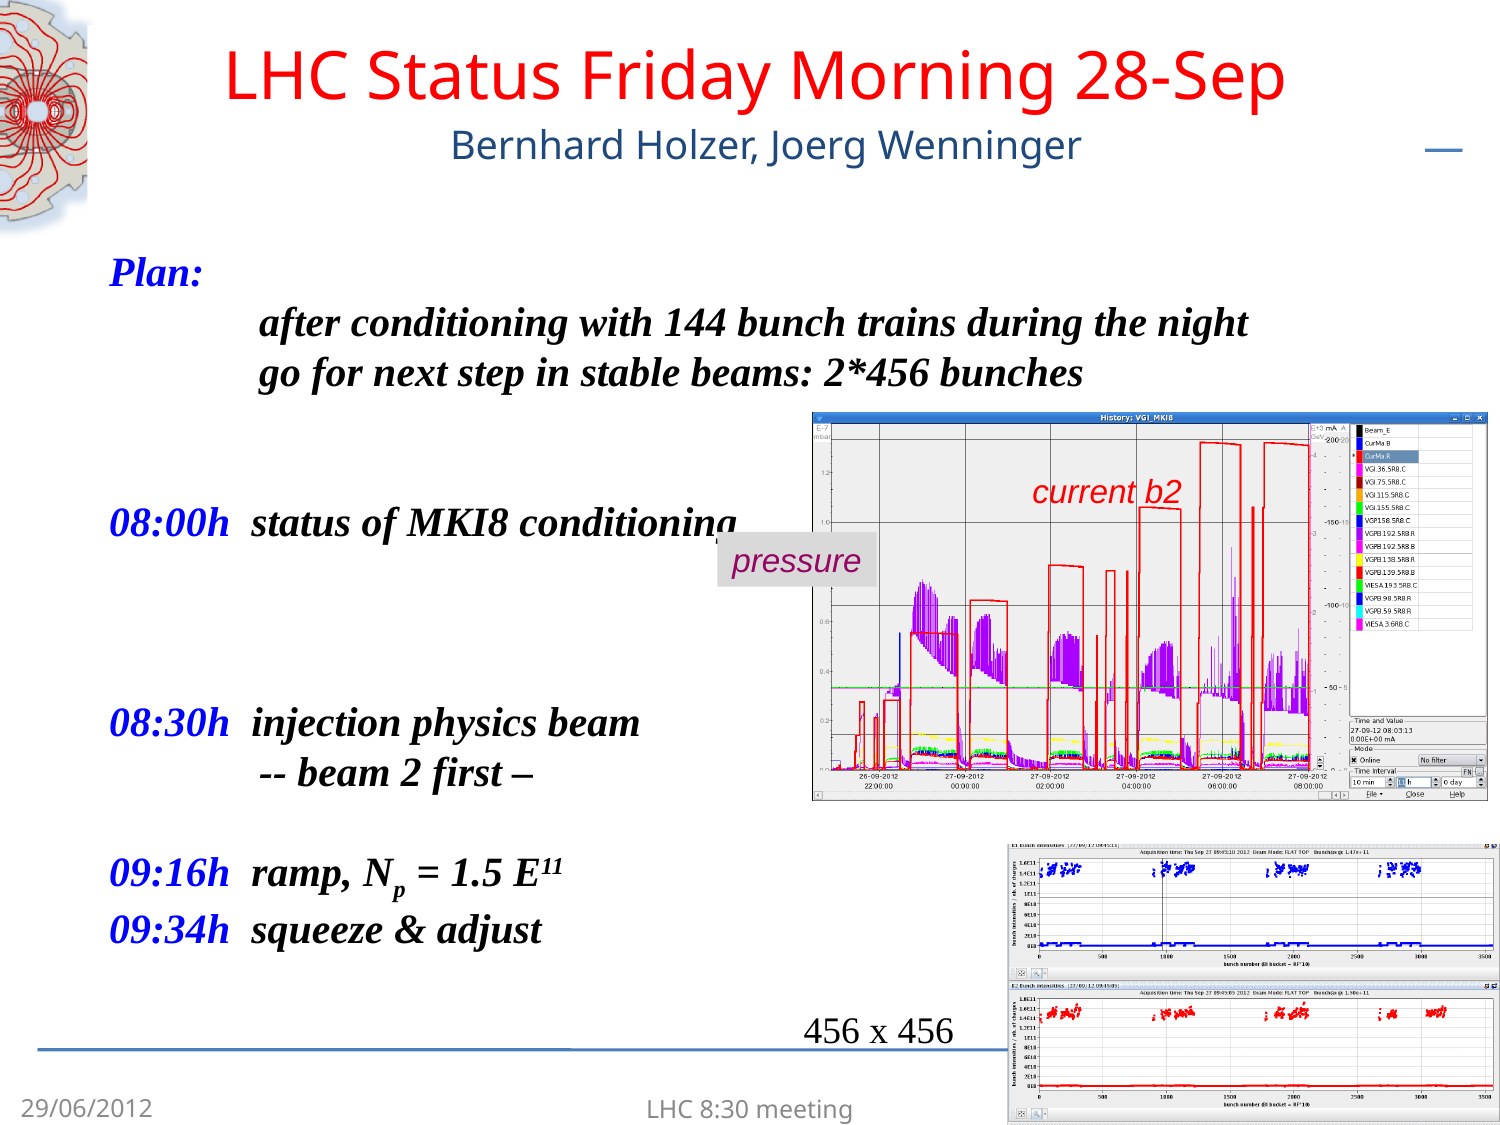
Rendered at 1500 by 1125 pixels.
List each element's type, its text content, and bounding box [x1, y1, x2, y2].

text_box pressure [717, 531, 807, 587]
picture [812, 412, 1488, 801]
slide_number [5, 1085, 94, 1125]
picture [1007, 844, 1500, 1125]
text_box Plan: after conditioning with 144 bunch trains during the night go for next step in stable beams: 2*456 bunches 08:00h status of MKI8 conditioning 08:30h injection physics beam -- beam 2 first – 09:16h ramp, Np = 1.5 E11 09:34h squeeze & adjust 456 x 456 [94, 237, 1275, 1125]
text_box LHC Status Friday Morning 28-Sep Bernhard Holzer, Joerg Wenninger [87, 24, 1425, 213]
picture [0, 2, 108, 220]
